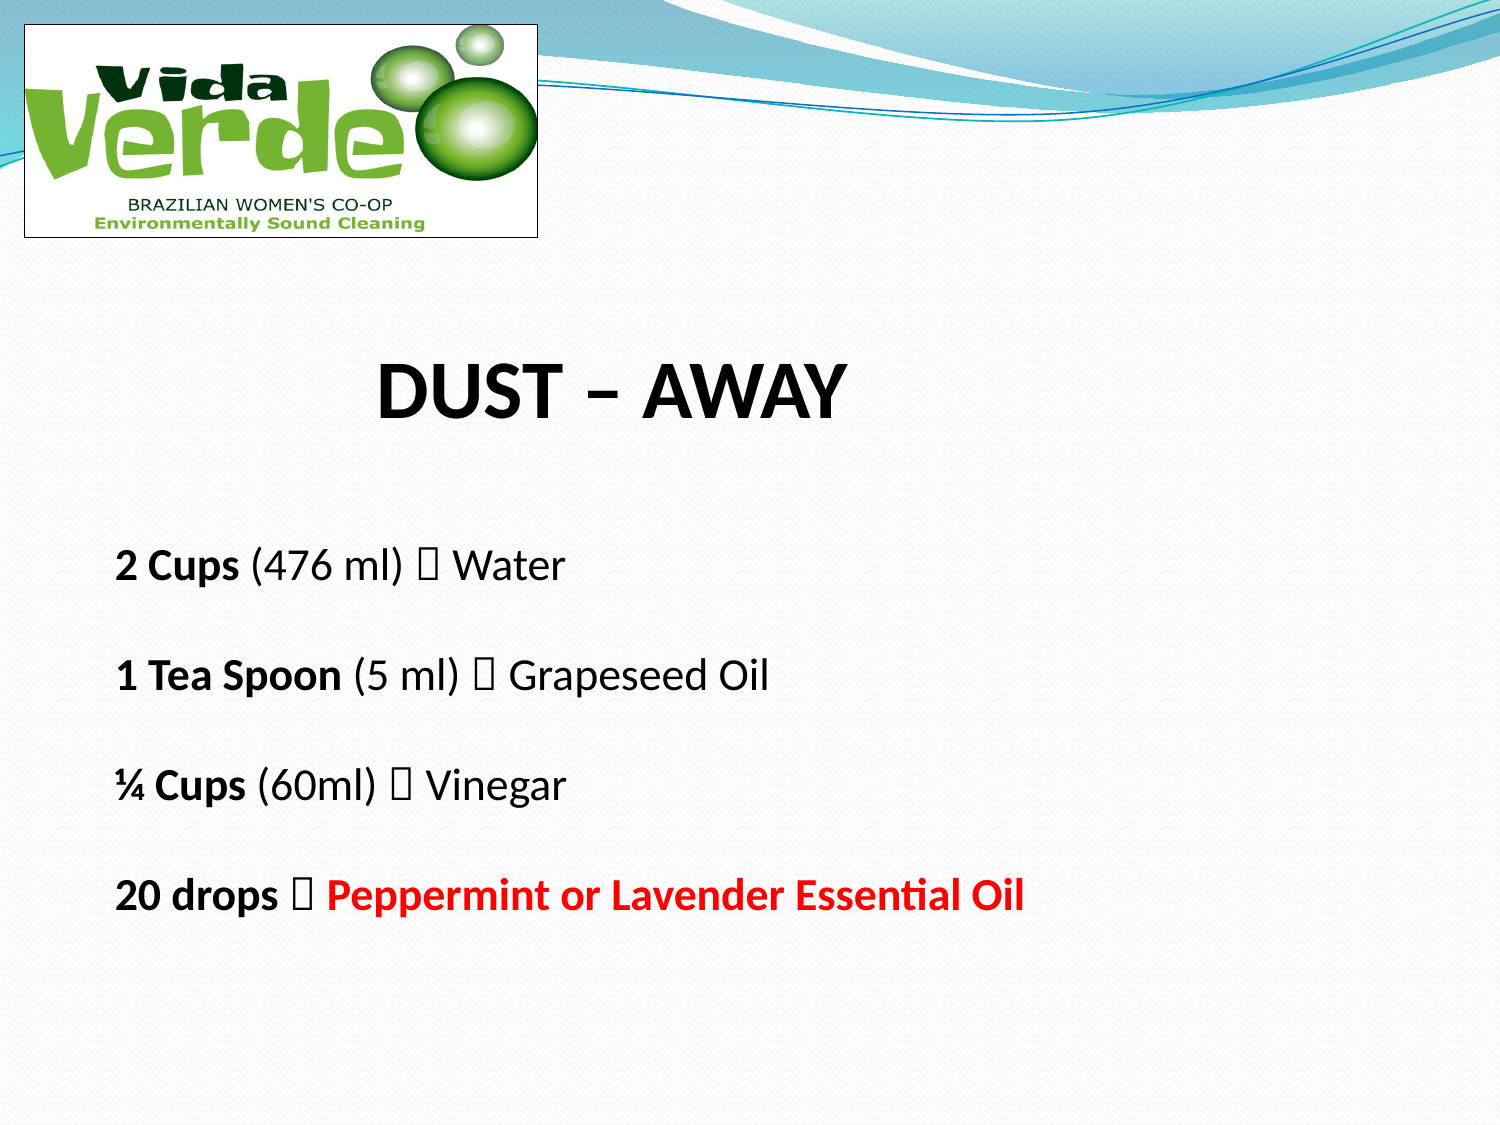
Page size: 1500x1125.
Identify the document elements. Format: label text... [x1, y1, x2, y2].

picture [24, 24, 538, 238]
text_box DUST – AWAY 2 Cups (476 ml)  Water 1 Tea Spoon (5 ml)  Grapeseed Oil ¼ Cups (60ml)  Vinegar 20 drops  Peppermint or Lavender Essential Oil [99, 287, 1125, 927]
